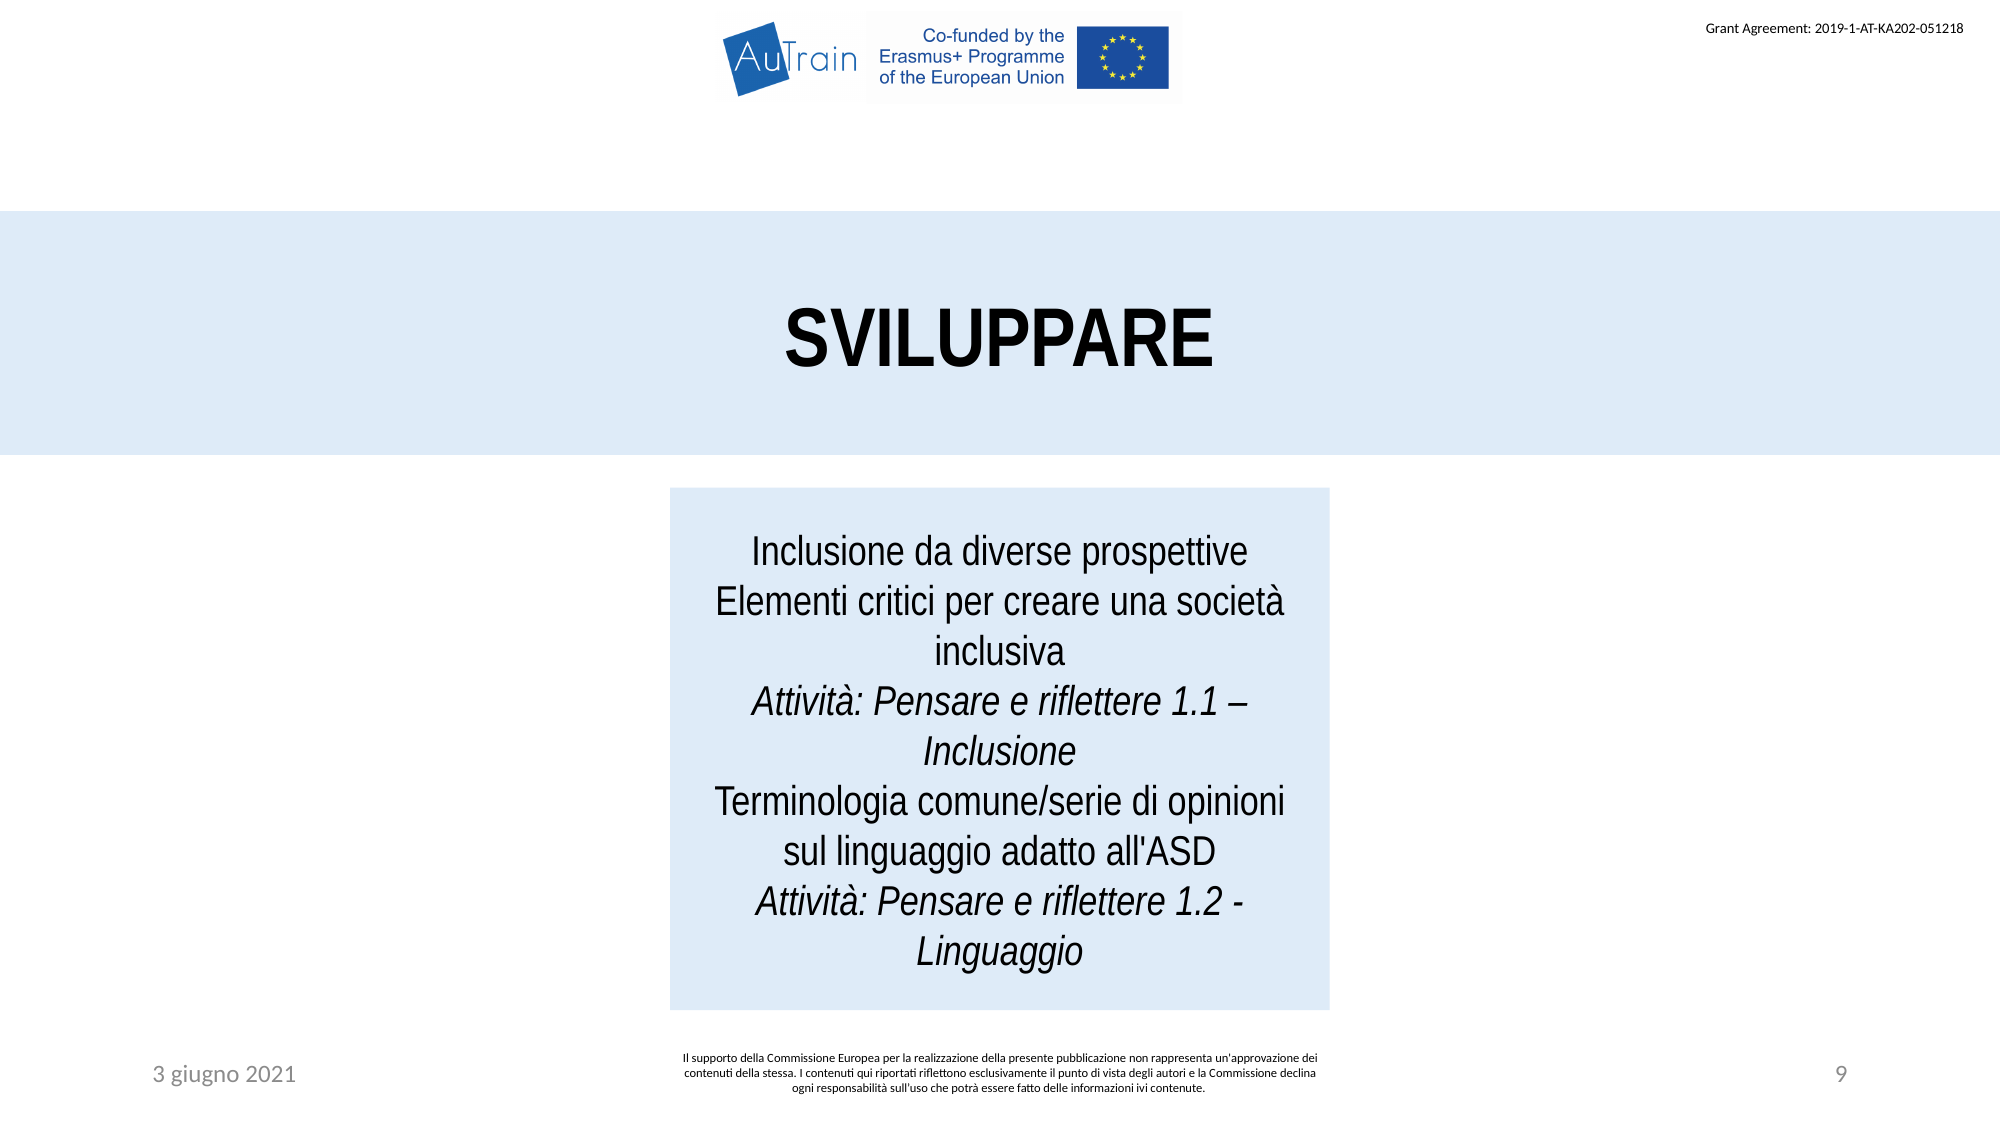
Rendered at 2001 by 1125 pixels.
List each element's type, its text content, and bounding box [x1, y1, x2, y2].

footer Il supporto della Commissione Europea per la realizzazione della presente pubblicazione non rappresenta un'approvazione dei contenuti della stessa. I contenuti qui riportati riflettono esclusivamente il punto di vista degli autori e la Commissione declina ogni responsabilità sull’uso che potrà essere fatto delle informazioni ivi contenute. [662, 1042, 1338, 1103]
text_box SVILUPPARE [0, 211, 2000, 455]
slide_number 3 giugno 2021 [137, 1042, 588, 1103]
text_box Inclusione da diverse prospettive Elementi critici per creare una società inclusiva Attività: Pensare e riflettere 1.1 – Inclusione Terminologia comune/serie di opinioni sul linguaggio adatto all'ASD Attività: Pensare e riflettere 1.2 - Linguaggio [670, 487, 1330, 1011]
picture [715, 11, 1183, 104]
slide_number 9 [1412, 1042, 1863, 1103]
